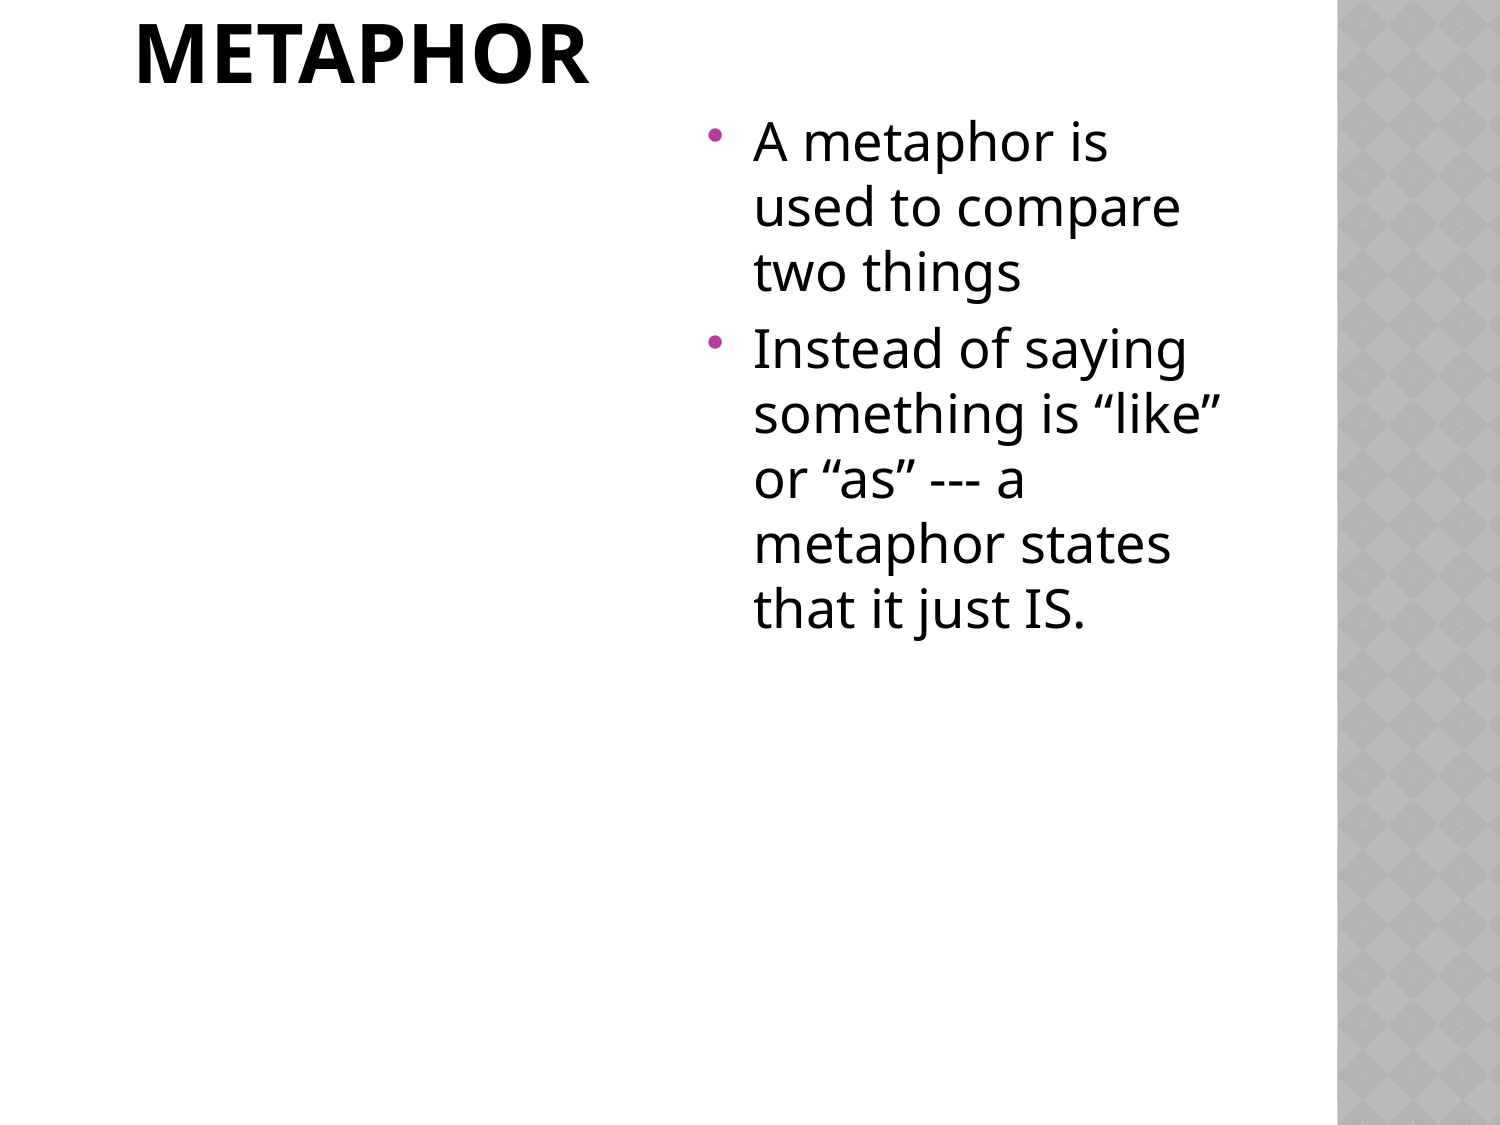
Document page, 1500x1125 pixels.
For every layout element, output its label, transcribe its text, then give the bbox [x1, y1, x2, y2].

list A metaphor is used to compare two things Instead of saying something is “like” or “as” --- a metaphor states that it just IS. [693, 99, 1250, 1075]
title Metaphor [125, 0, 1250, 100]
